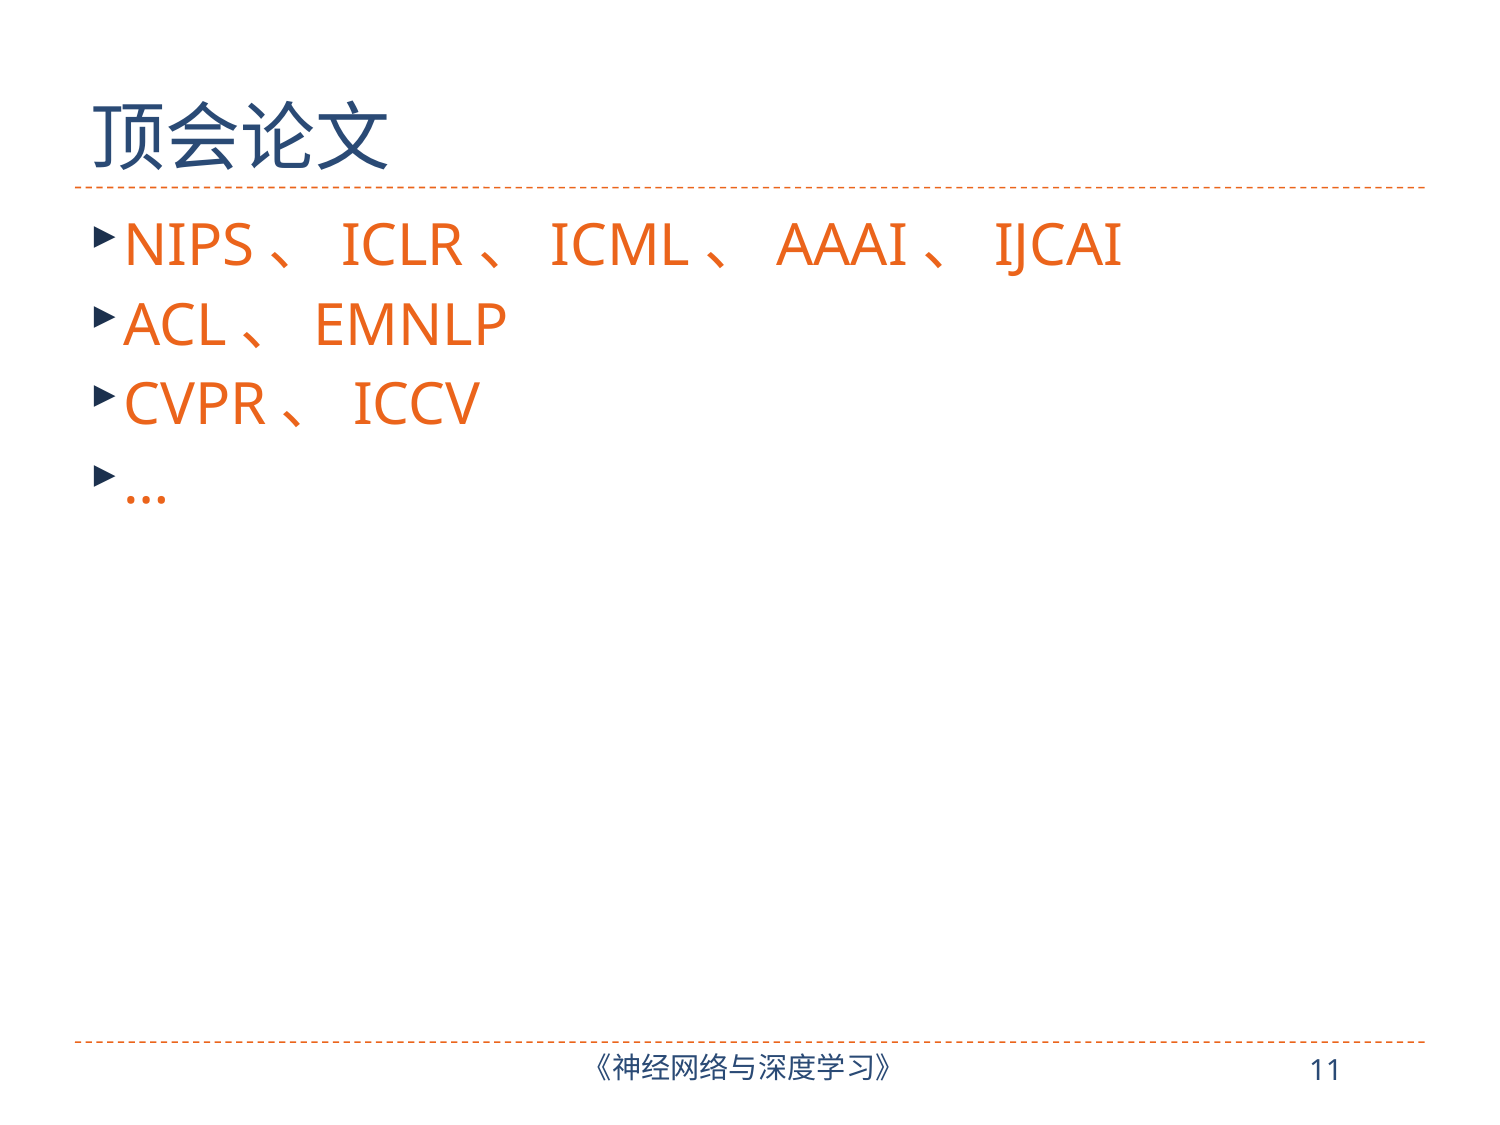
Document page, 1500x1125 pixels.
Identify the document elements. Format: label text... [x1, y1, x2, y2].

title 顶会论文 [75, 24, 1425, 188]
list NIPS、ICLR、ICML、AAAI、IJCAI ACL、EMNLP CVPR、ICCV … [75, 200, 1425, 1010]
